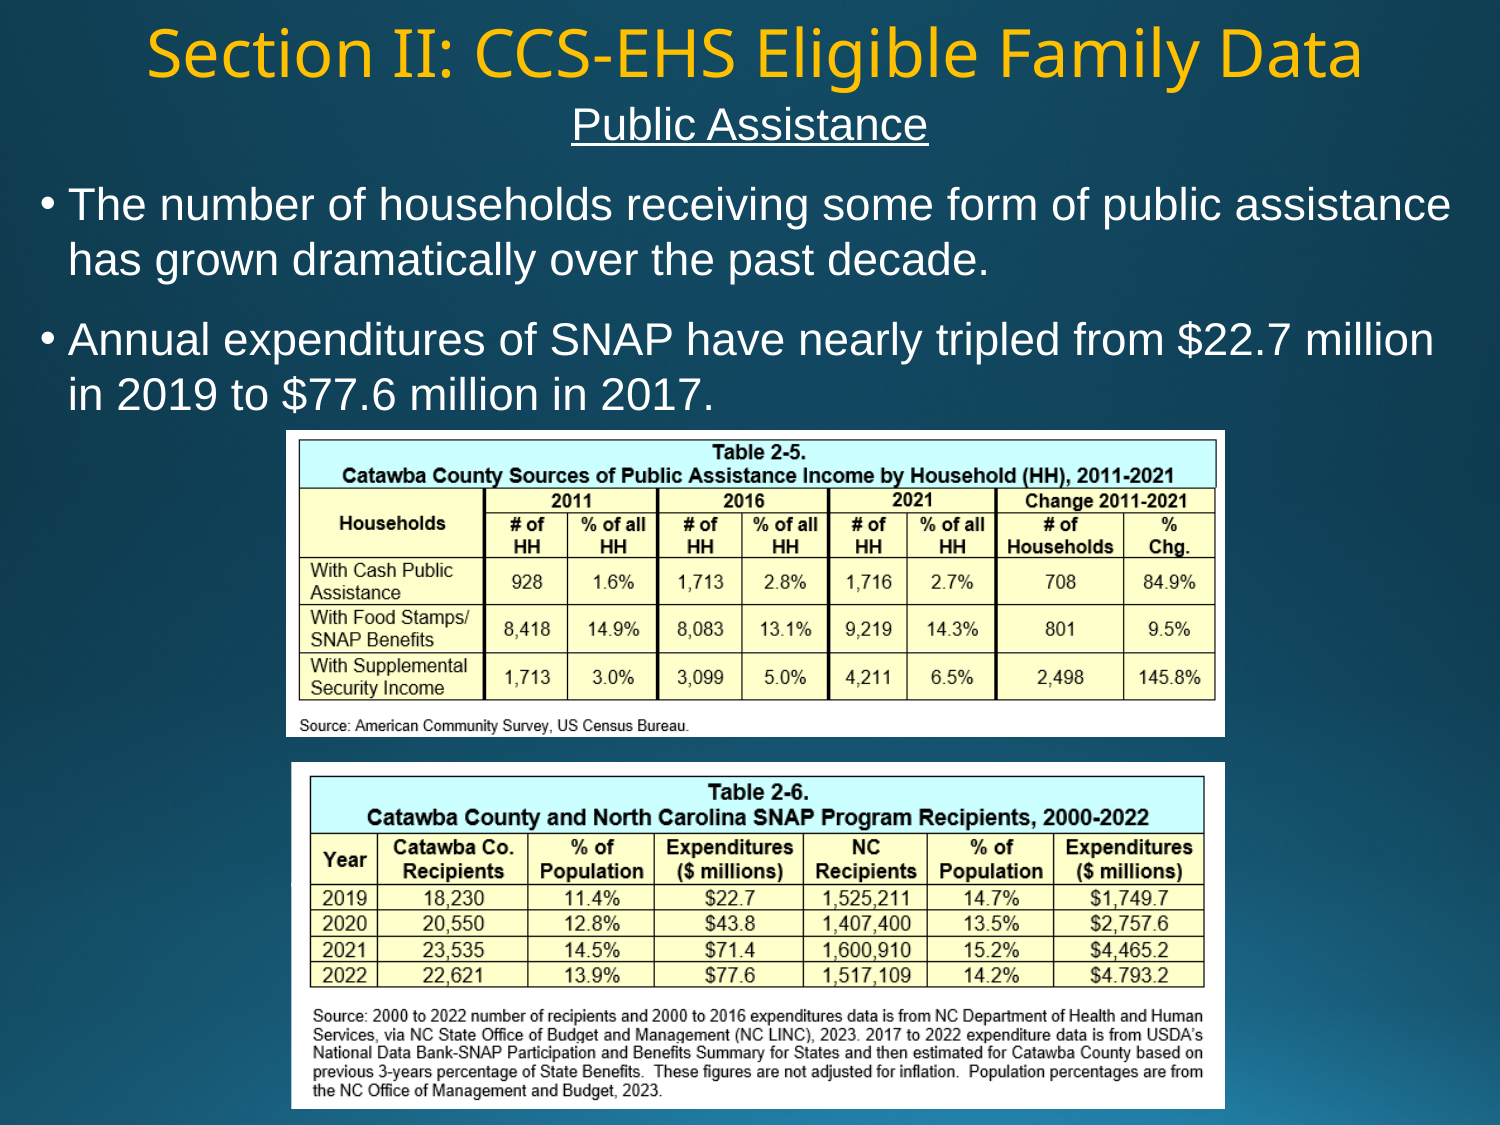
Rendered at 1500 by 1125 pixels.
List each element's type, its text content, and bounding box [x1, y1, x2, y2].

text_box Public Assistance The number of households receiving some form of public assistance has grown dramatically over the past decade. Annual expenditures of SNAP have nearly tripled from $22.7 million in 2019 to $77.6 million in 2017. [24, 87, 1475, 428]
picture [0, 0, 1500, 1125]
title Section II: CCS-EHS Eligible Family Data [62, 12, 1450, 100]
